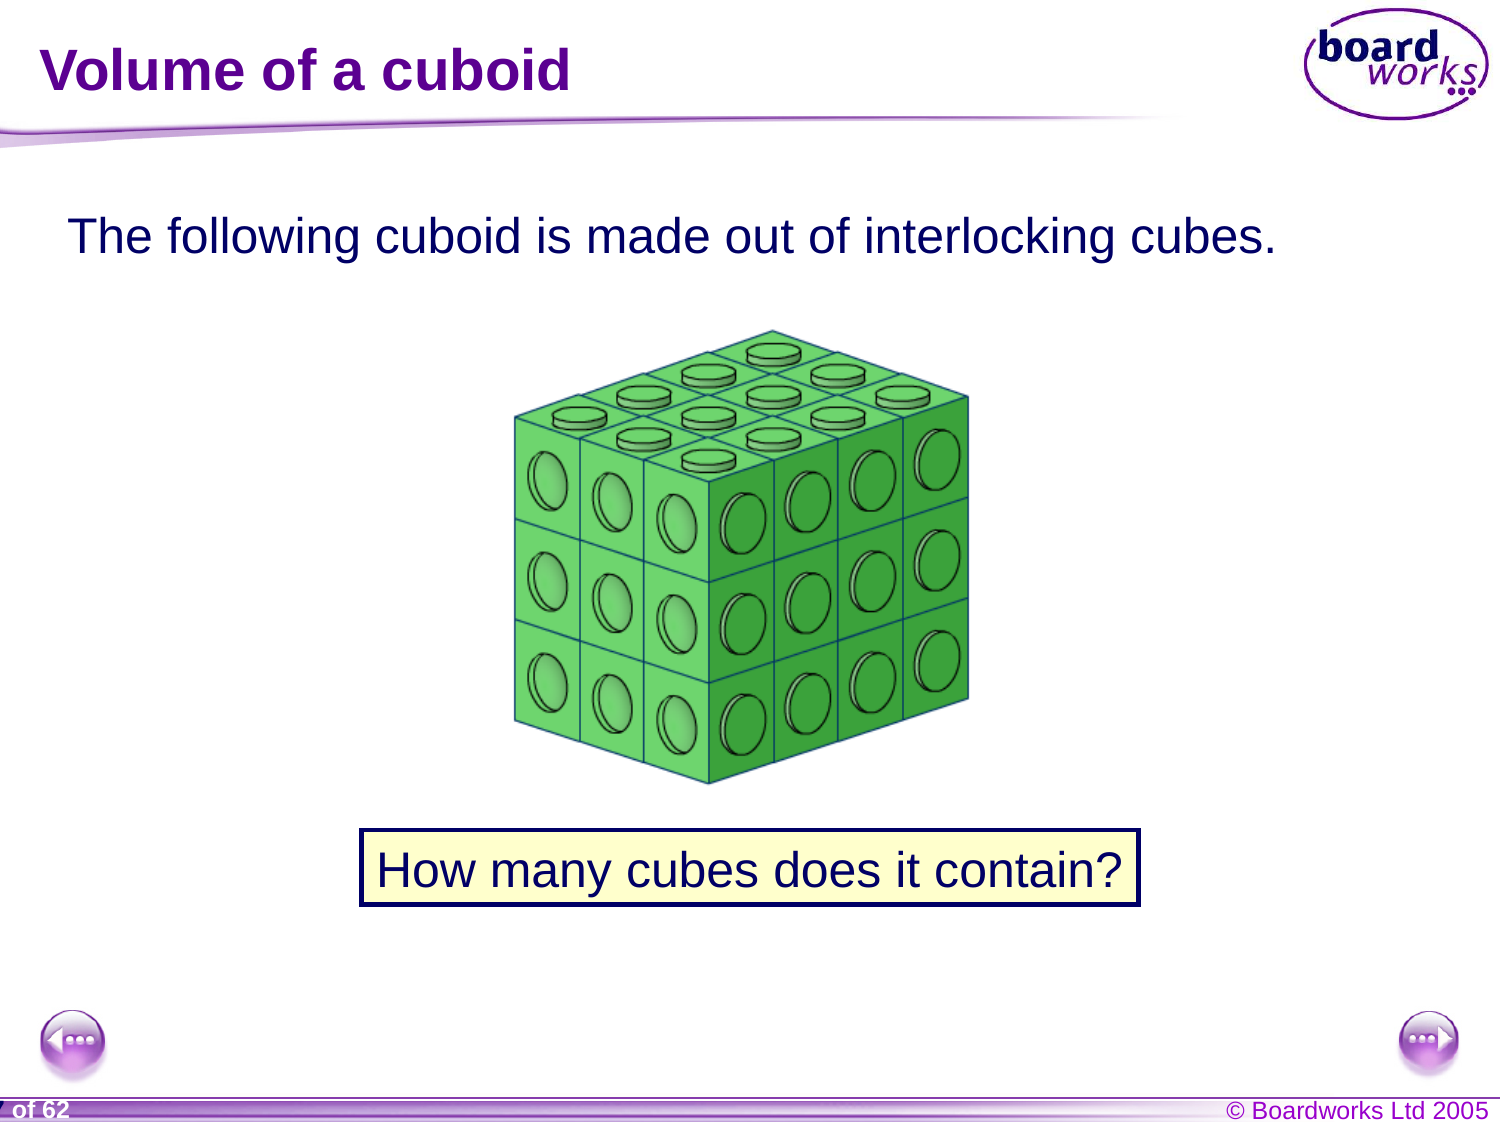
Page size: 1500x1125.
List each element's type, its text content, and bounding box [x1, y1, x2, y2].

picture [0, 999, 1500, 1122]
text_box How many cubes does it contain? [361, 829, 1139, 905]
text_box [501, 318, 981, 799]
text_box The following cuboid is made out of interlocking cubes. [52, 196, 1346, 272]
picture [0, 113, 1187, 150]
title Volume of a cuboid [24, 24, 1105, 129]
picture [1387, 999, 1471, 1087]
picture [1293, 0, 1494, 123]
